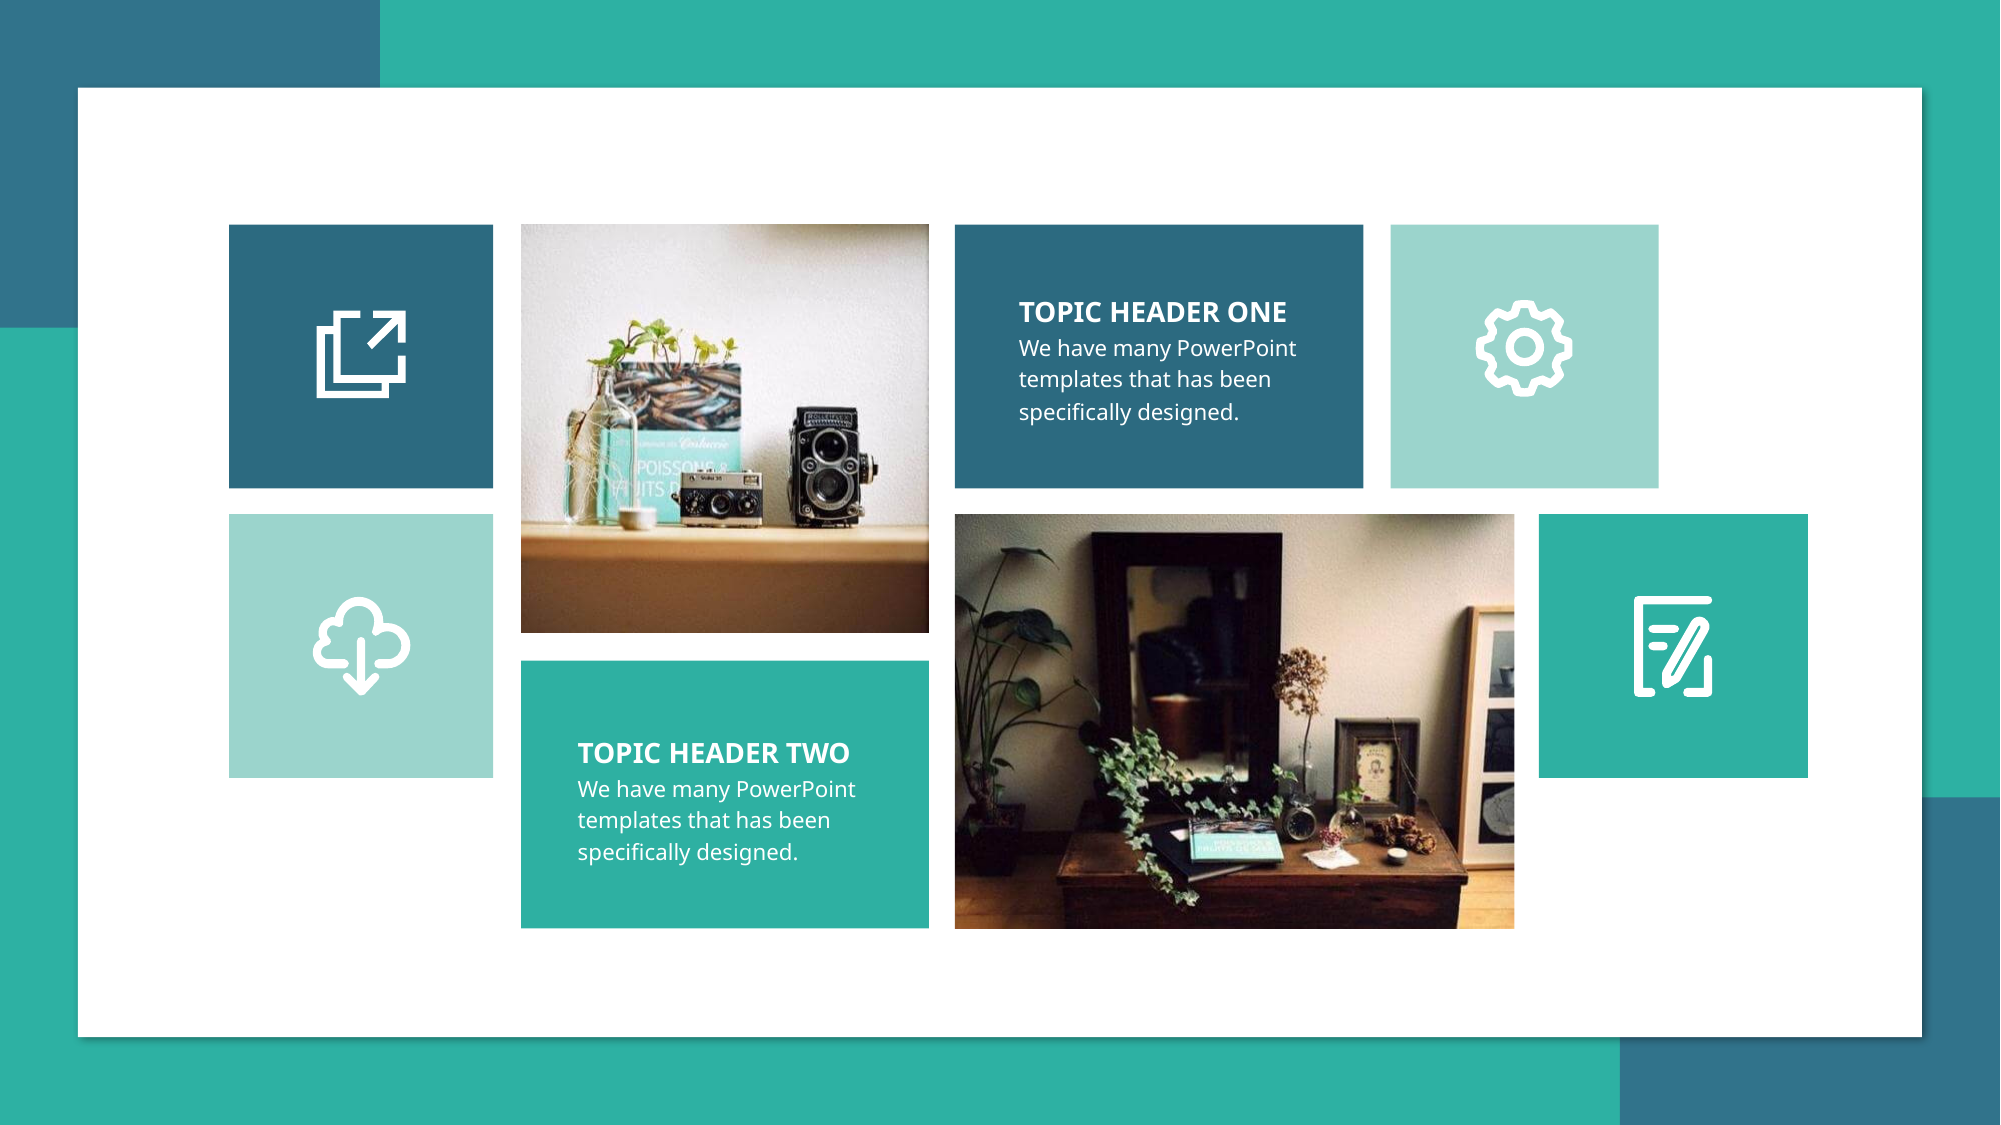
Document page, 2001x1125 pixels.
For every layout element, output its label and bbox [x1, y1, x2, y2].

text_box [229, 224, 494, 489]
text_box [1390, 224, 1659, 489]
text_box [954, 514, 1515, 929]
text_box [1538, 514, 1809, 779]
text_box [521, 660, 929, 929]
text_box [954, 224, 1364, 489]
text_box [521, 224, 929, 633]
text_box [229, 514, 494, 779]
